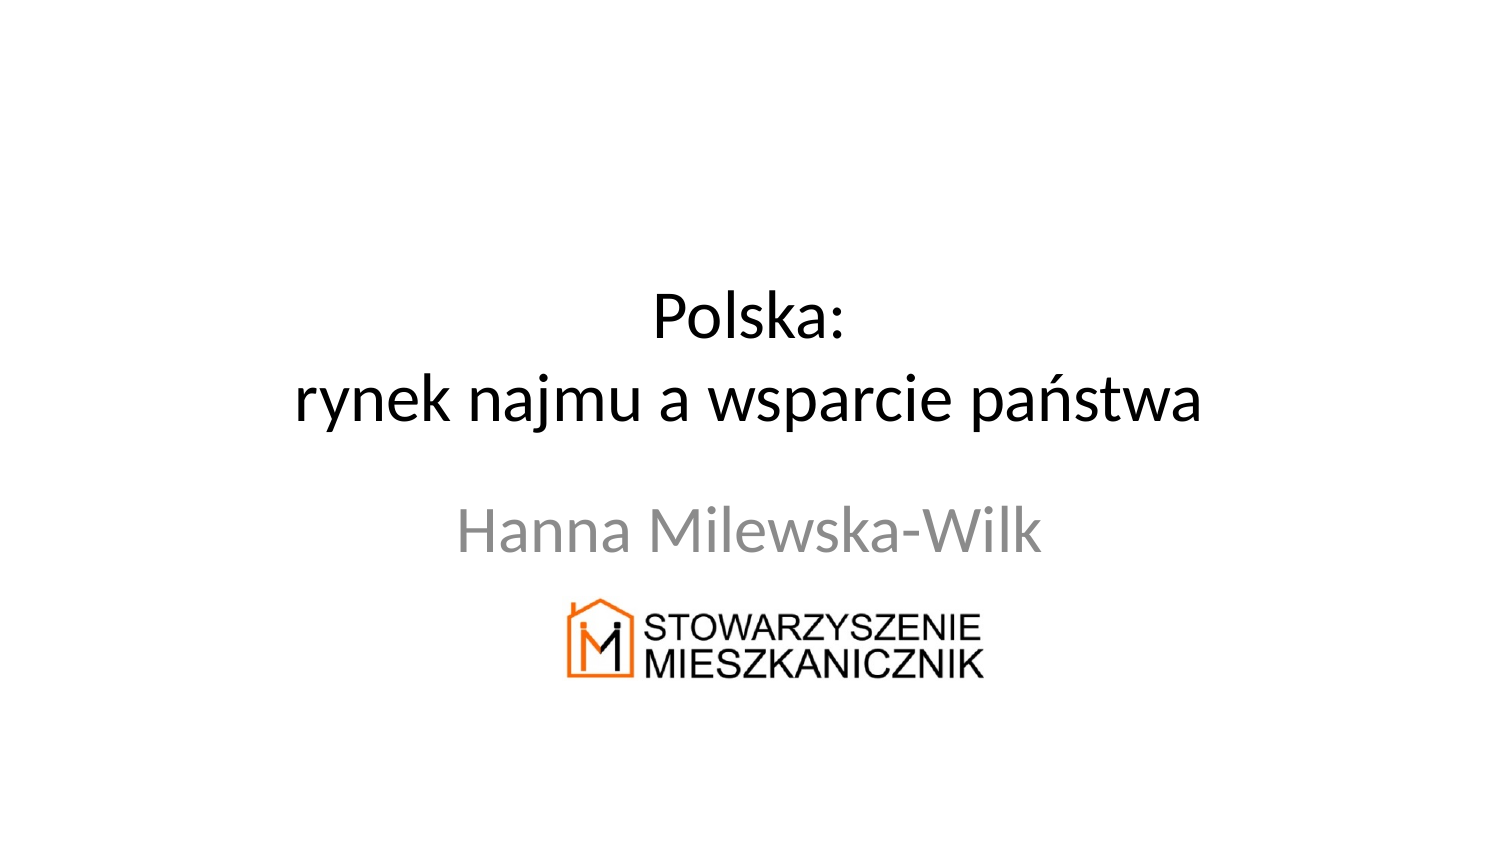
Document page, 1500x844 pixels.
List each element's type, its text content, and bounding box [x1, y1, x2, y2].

title Polska: rynek najmu a wsparcie państwa [112, 262, 1388, 443]
picture [562, 596, 984, 681]
subtitle Hanna Milewska-Wilk [225, 478, 1275, 694]
